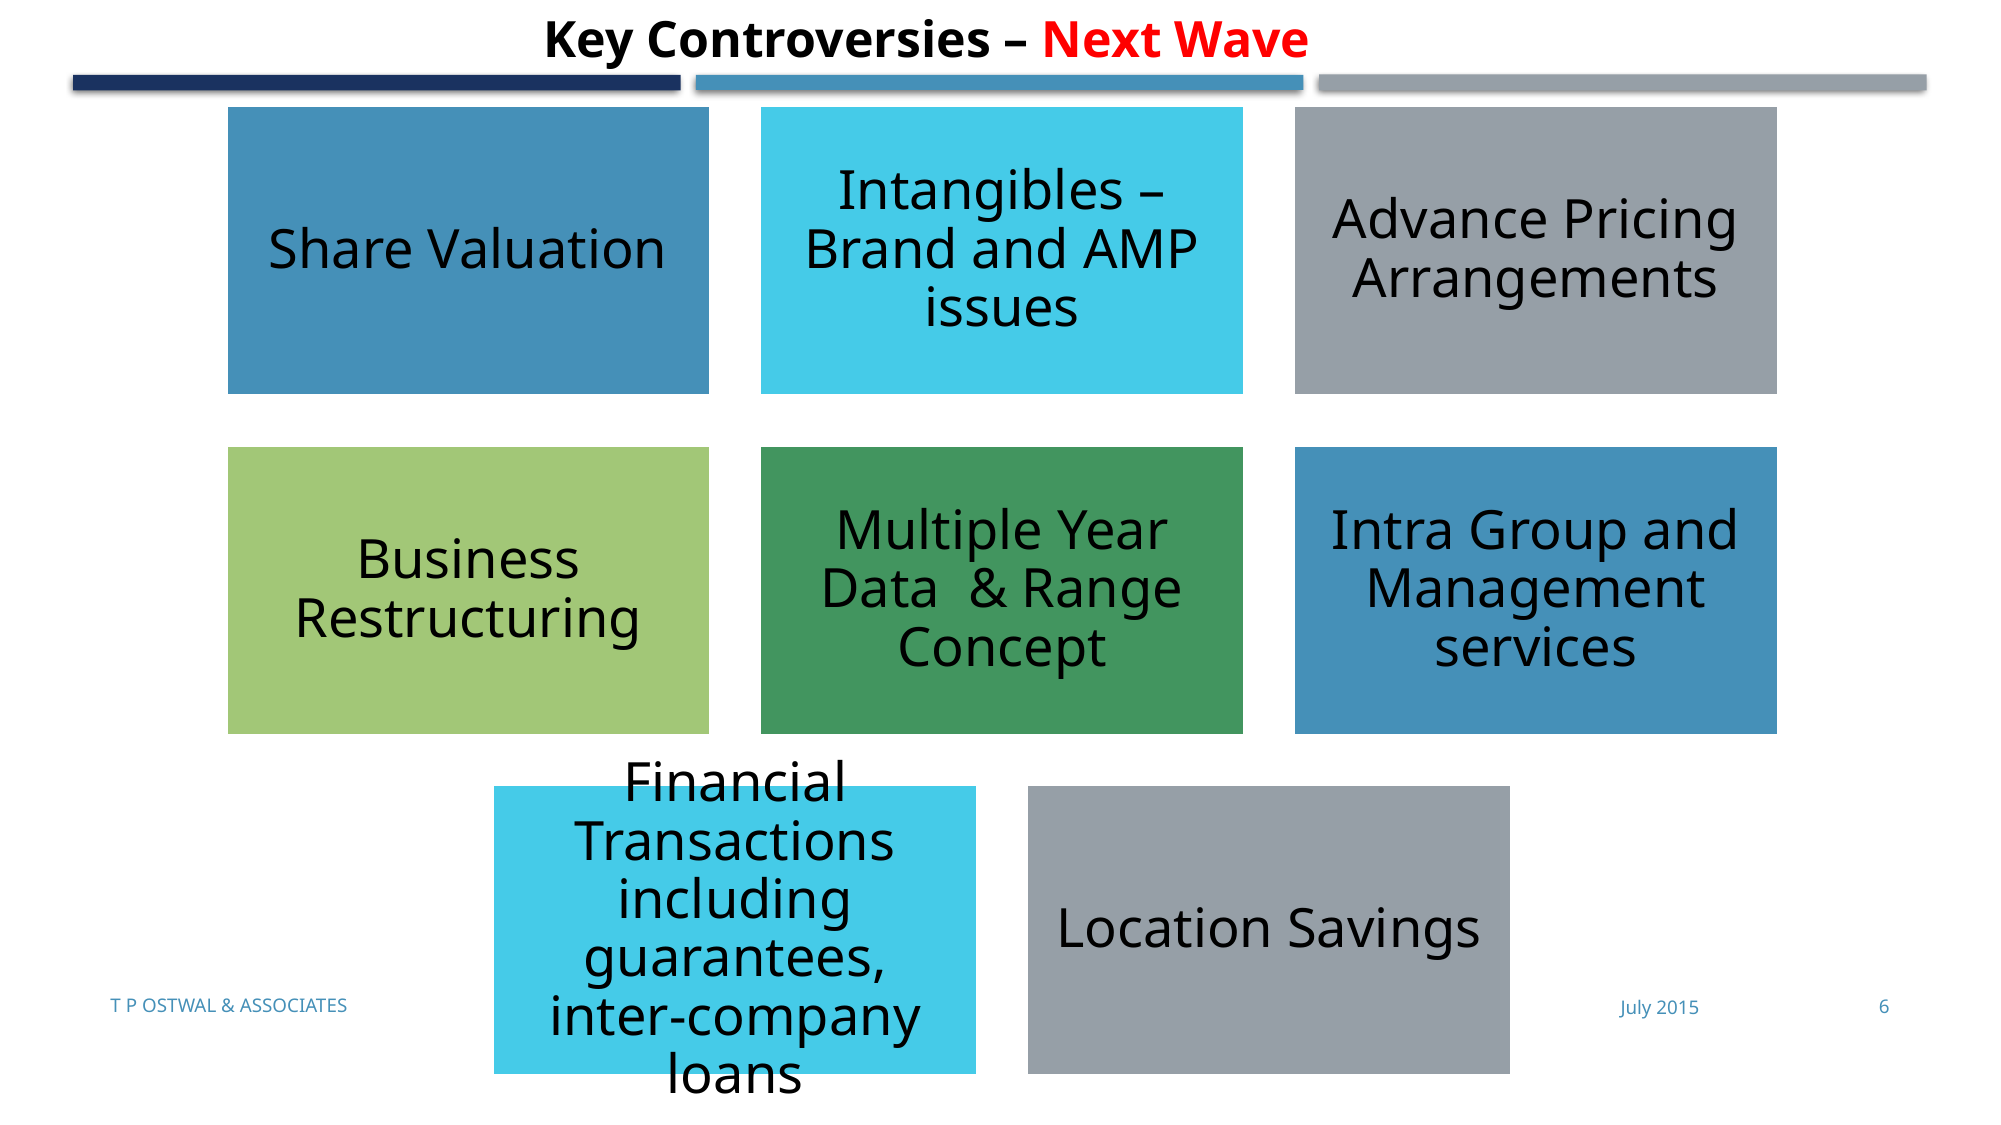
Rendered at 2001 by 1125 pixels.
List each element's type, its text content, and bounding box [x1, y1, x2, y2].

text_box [84, 104, 1920, 1077]
text_box Key Controversies – Next Wave [528, 0, 1326, 75]
